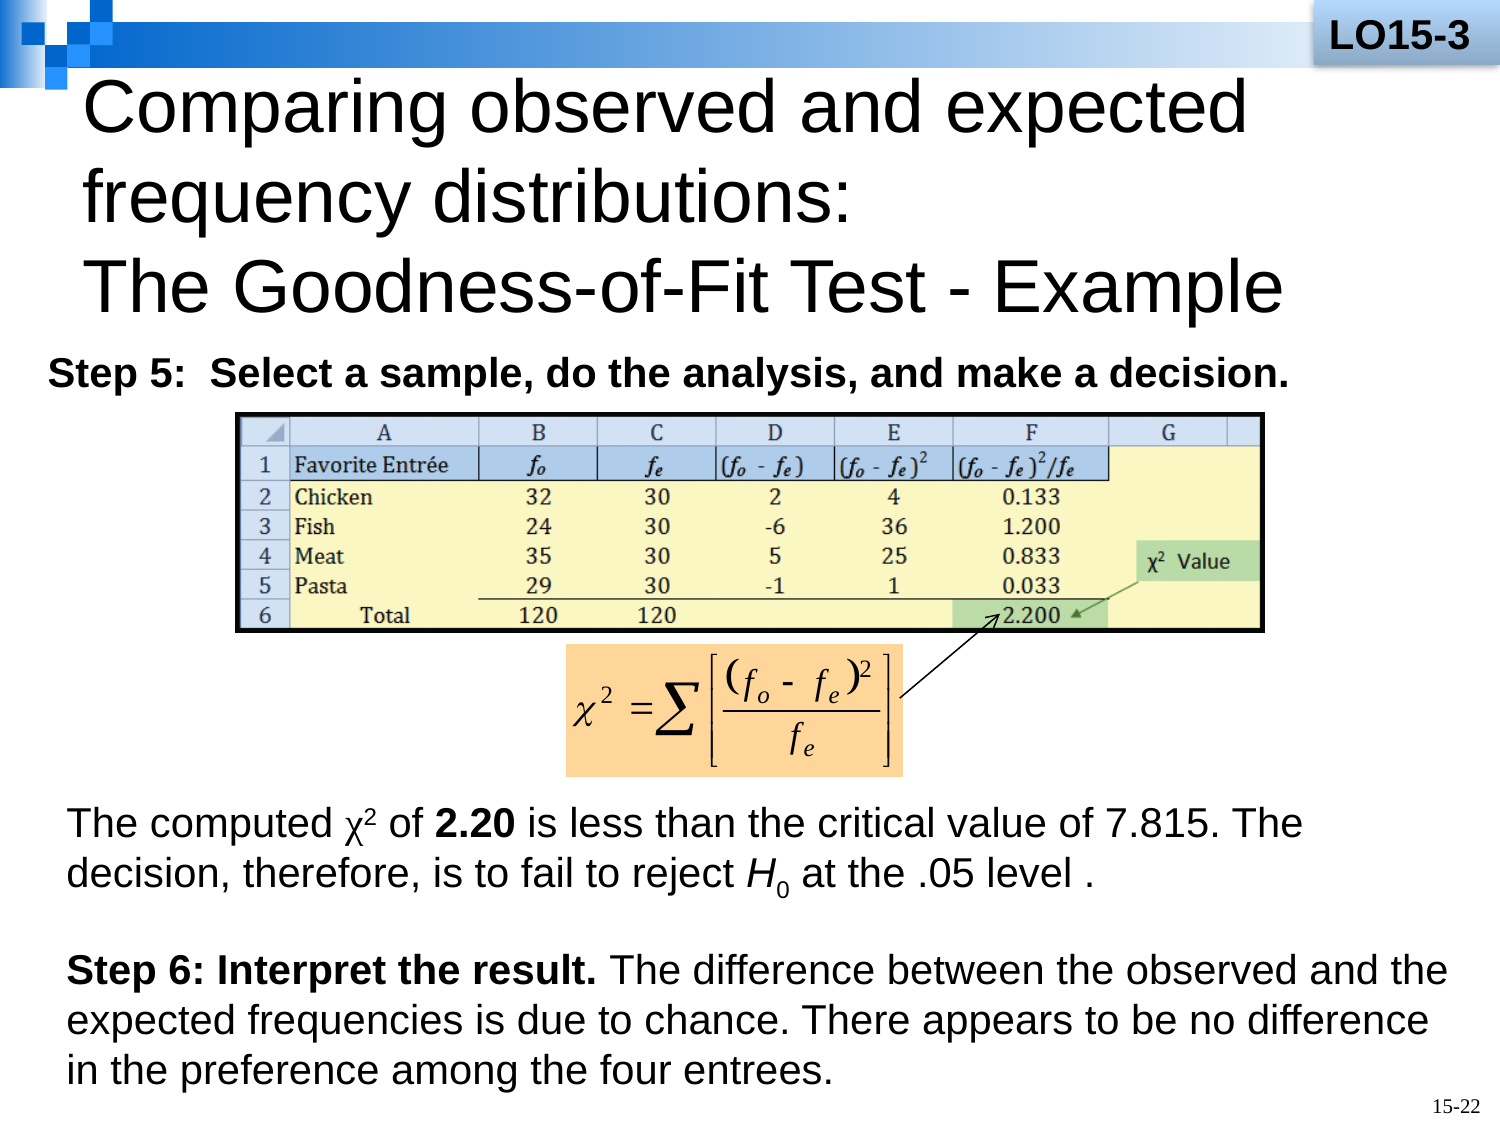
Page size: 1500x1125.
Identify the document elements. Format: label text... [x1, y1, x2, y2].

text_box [899, 613, 1001, 699]
title Comparing observed and expected frequency distributions: The Goodness-of-Fit Test - Example [66, 117, 1368, 269]
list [565, 644, 904, 778]
picture [235, 411, 1265, 634]
text_box The computed χ2 of 2.20 is less than the critical value of 7.815. The decision, therefore, is to fail to reject H0 at the .05 level . Step 6: Interpret the result. The difference between the observed and the expected frequencies is due to chance. There appears to be no difference in the preference among the four entrees. [51, 788, 1481, 1101]
text_box LO15-3 [1314, 0, 1500, 65]
list Step 5: Select a sample, do the analysis, and make a decision. [32, 338, 1464, 542]
